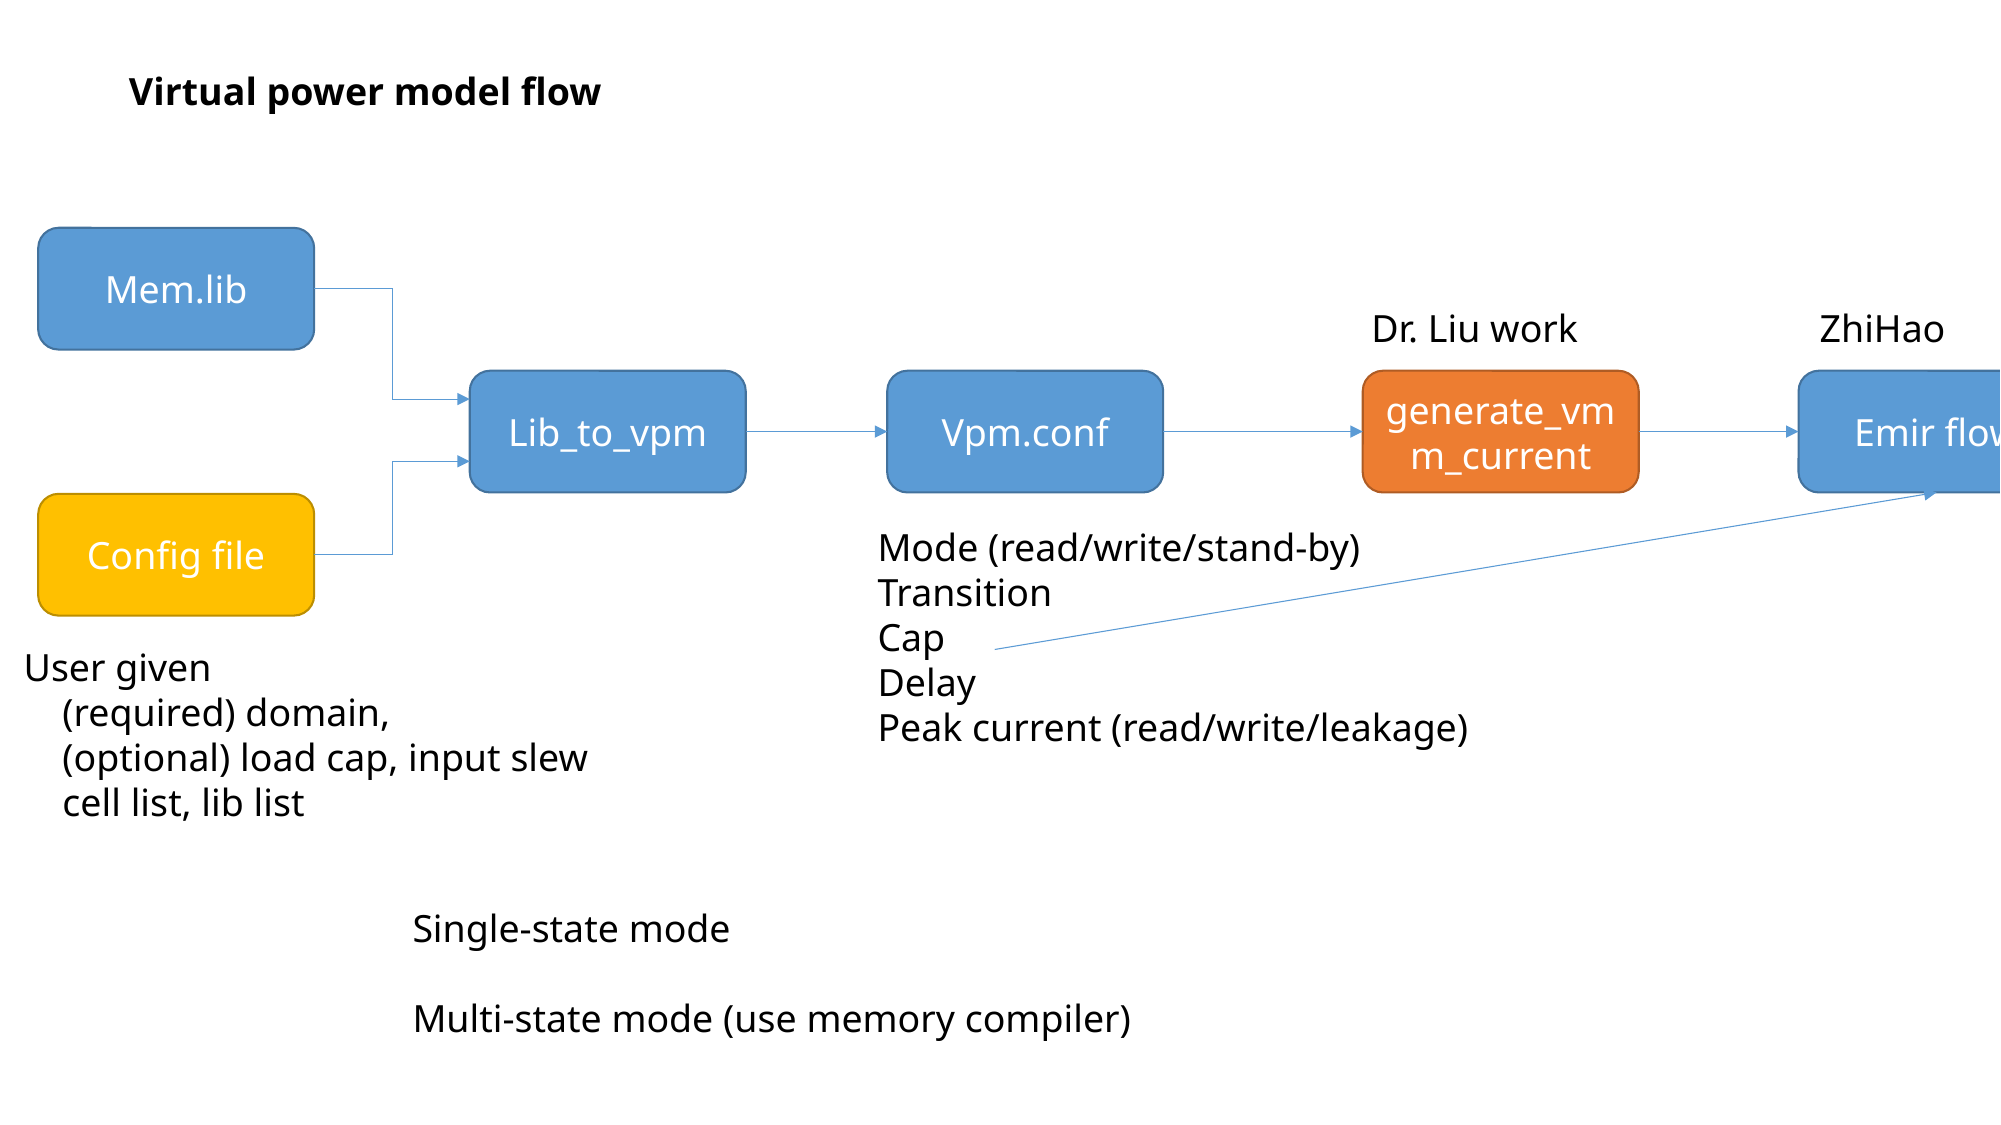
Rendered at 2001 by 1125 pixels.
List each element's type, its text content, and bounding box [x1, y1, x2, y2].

text_box ZhiHao [1804, 297, 1961, 358]
text_box Virtual power model flow [114, 60, 617, 121]
text_box Emir flow [1797, 369, 2000, 494]
text_box generate_vmm_current [1361, 369, 1640, 492]
text_box User given (required) domain, (optional) load cap, input slew cell list, lib list [8, 636, 604, 832]
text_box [994, 492, 1937, 650]
text_box Lib_to_vpm [468, 369, 747, 494]
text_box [314, 461, 470, 555]
text_box Vpm.conf [886, 369, 1165, 494]
text_box Mem.lib [37, 226, 316, 351]
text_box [314, 288, 470, 400]
text_box Config file [37, 492, 316, 617]
text_box Single-state mode Multi-state mode (use memory compiler) [397, 897, 1147, 1047]
text_box Dr. Liu work [1356, 297, 1594, 358]
text_box Mode (read/write/stand-by) Transition Cap Delay Peak current (read/write/leakage) [862, 517, 1484, 757]
